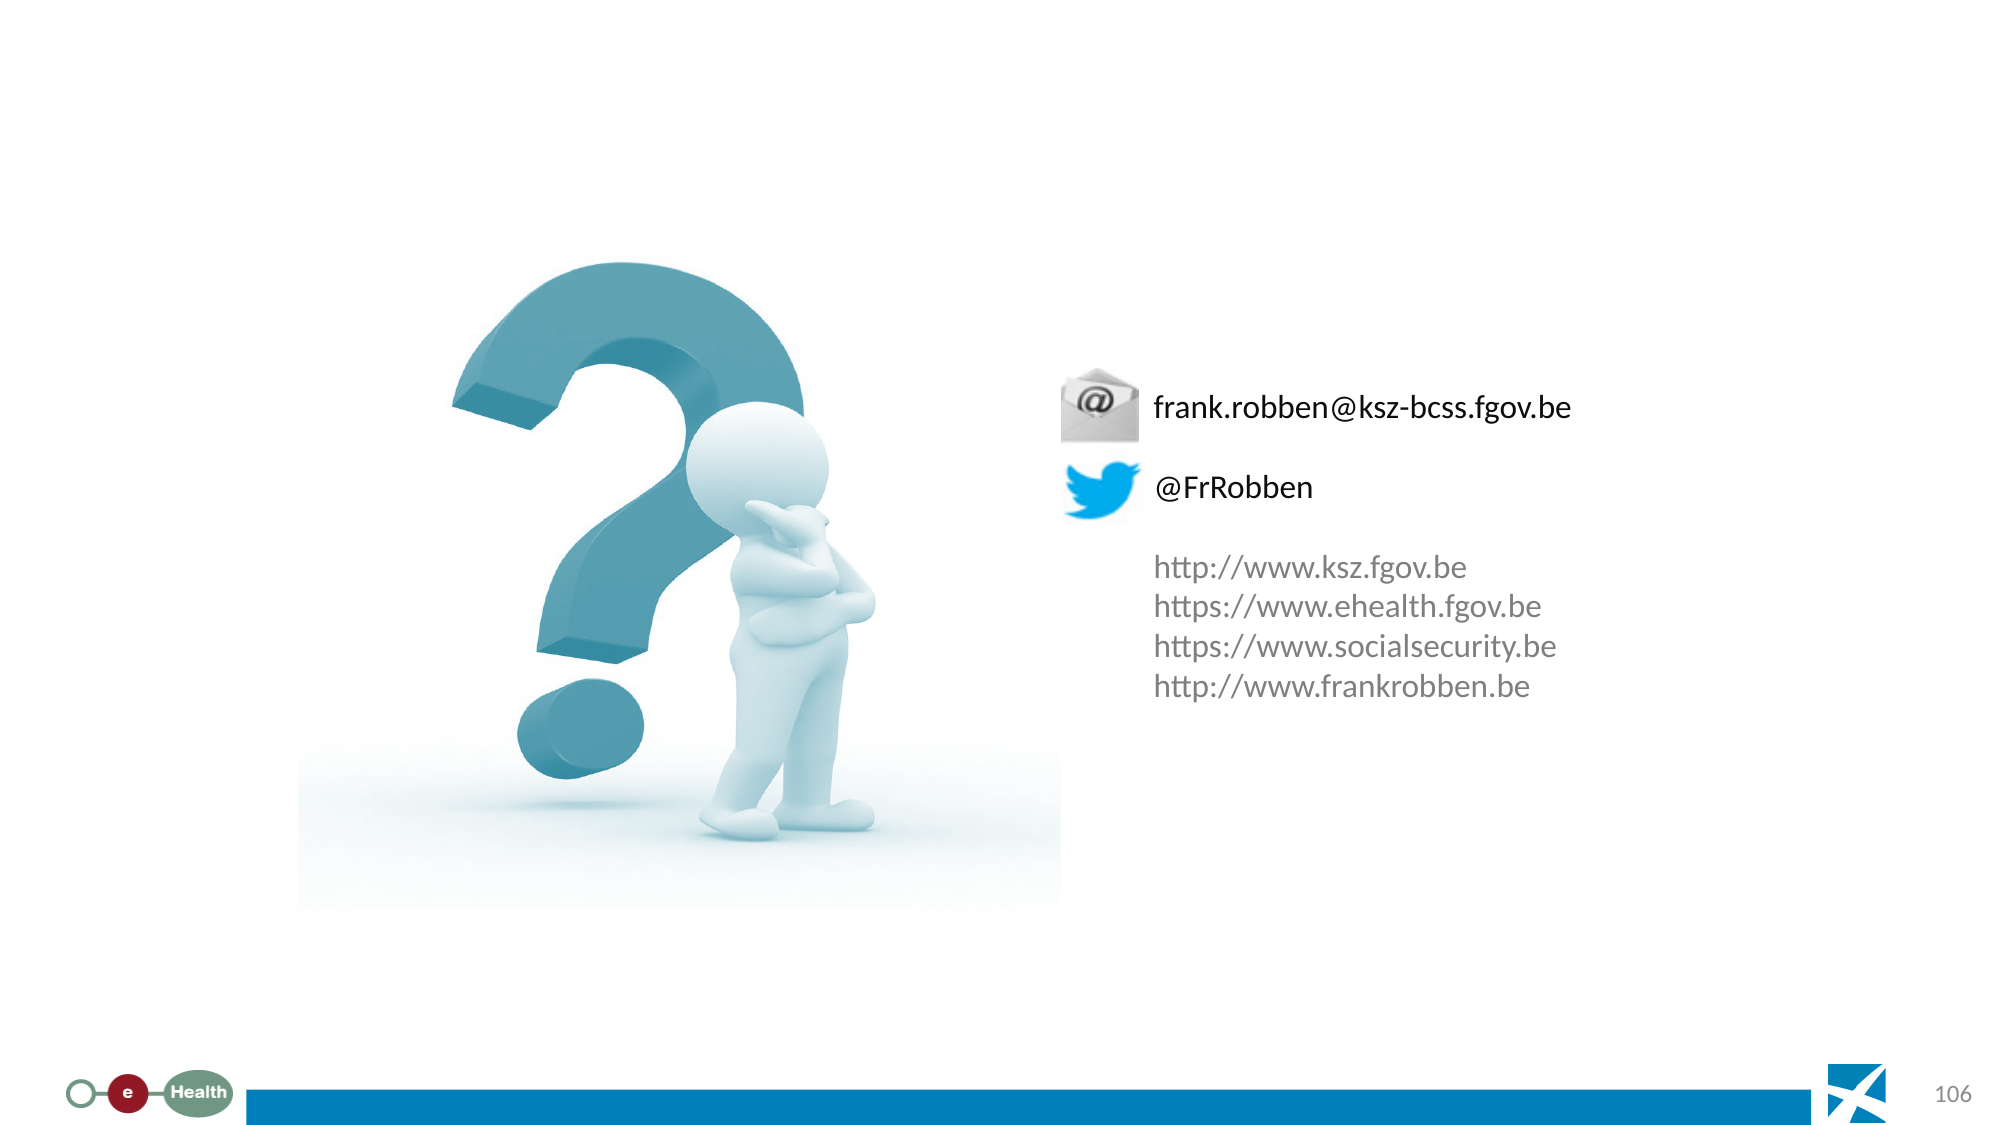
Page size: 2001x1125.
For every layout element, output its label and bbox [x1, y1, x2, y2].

picture [1061, 368, 1139, 447]
picture [66, 1070, 233, 1118]
picture [1061, 448, 1145, 527]
picture [1828, 1064, 1886, 1125]
